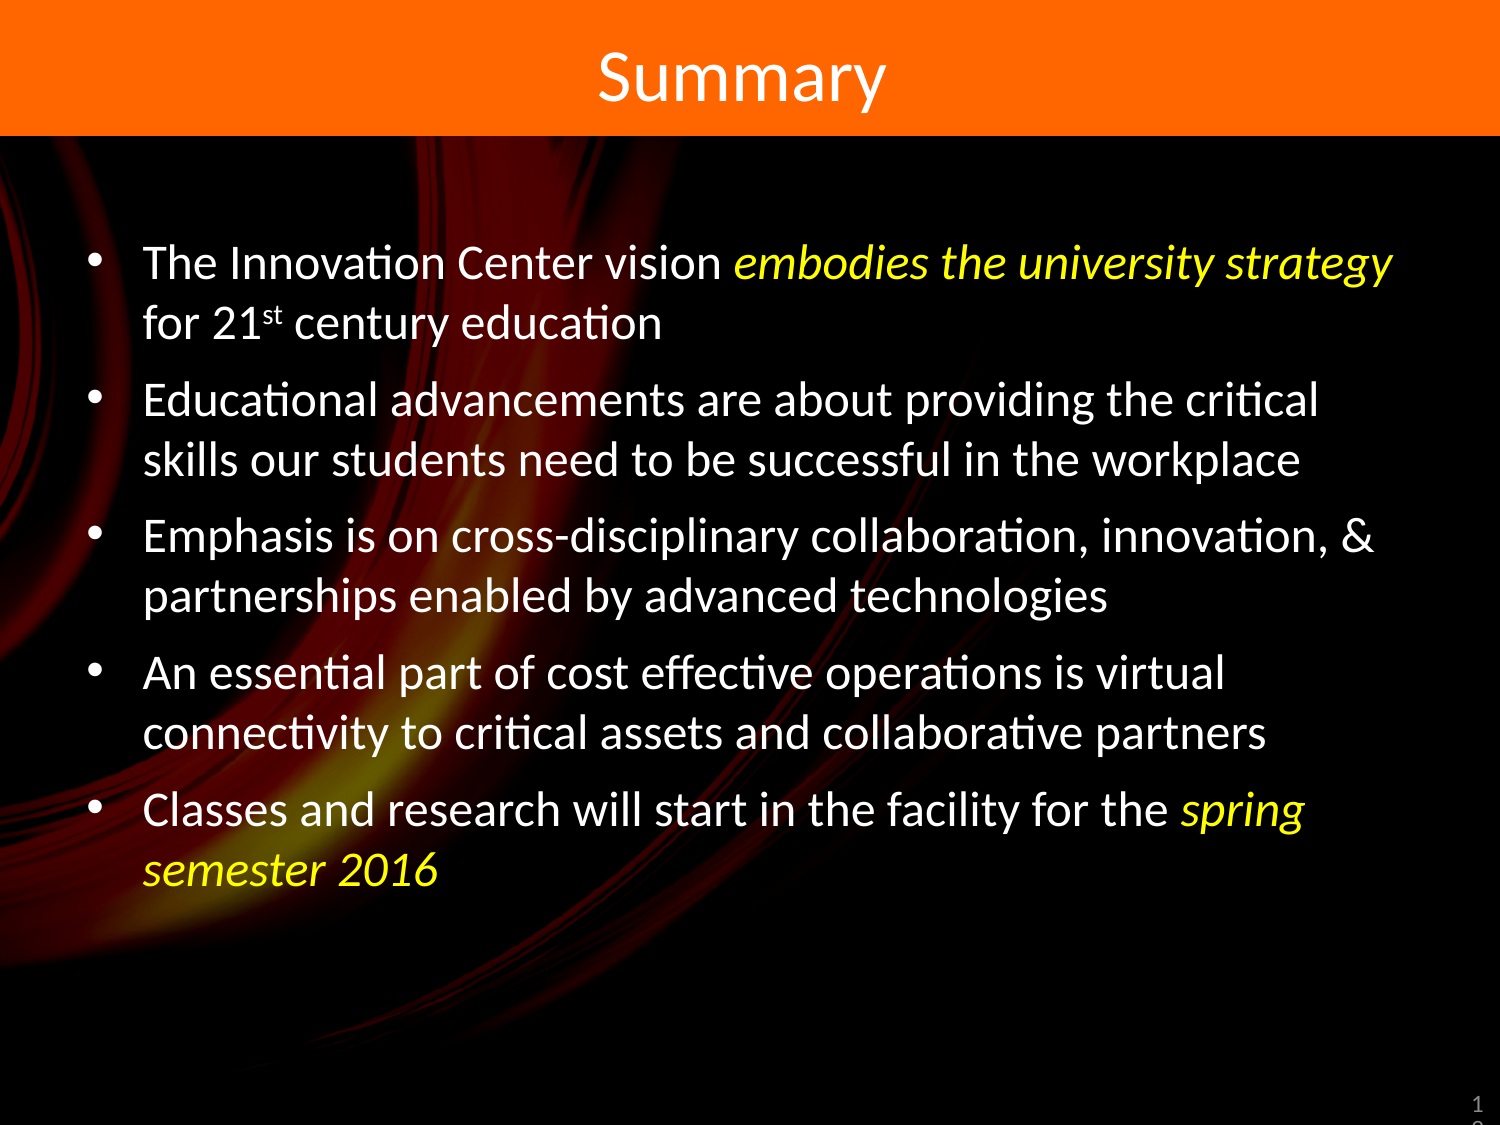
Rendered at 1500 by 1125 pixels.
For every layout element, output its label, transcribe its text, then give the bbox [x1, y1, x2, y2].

slide_number 19 [1456, 1079, 1500, 1125]
list The Innovation Center vision embodies the university strategy for 21st century education Educational advancements are about providing the critical skills our students need to be successful in the workplace Emphasis is on cross-disciplinary collaboration, innovation, & partnerships enabled by advanced technologies An essential part of cost effective operations is virtual connectivity to critical assets and collaborative partners Classes and research will start in the facility for the spring semester 2016 [71, 220, 1422, 1084]
title Summary [71, 14, 1422, 129]
picture [0, 0, 1500, 136]
